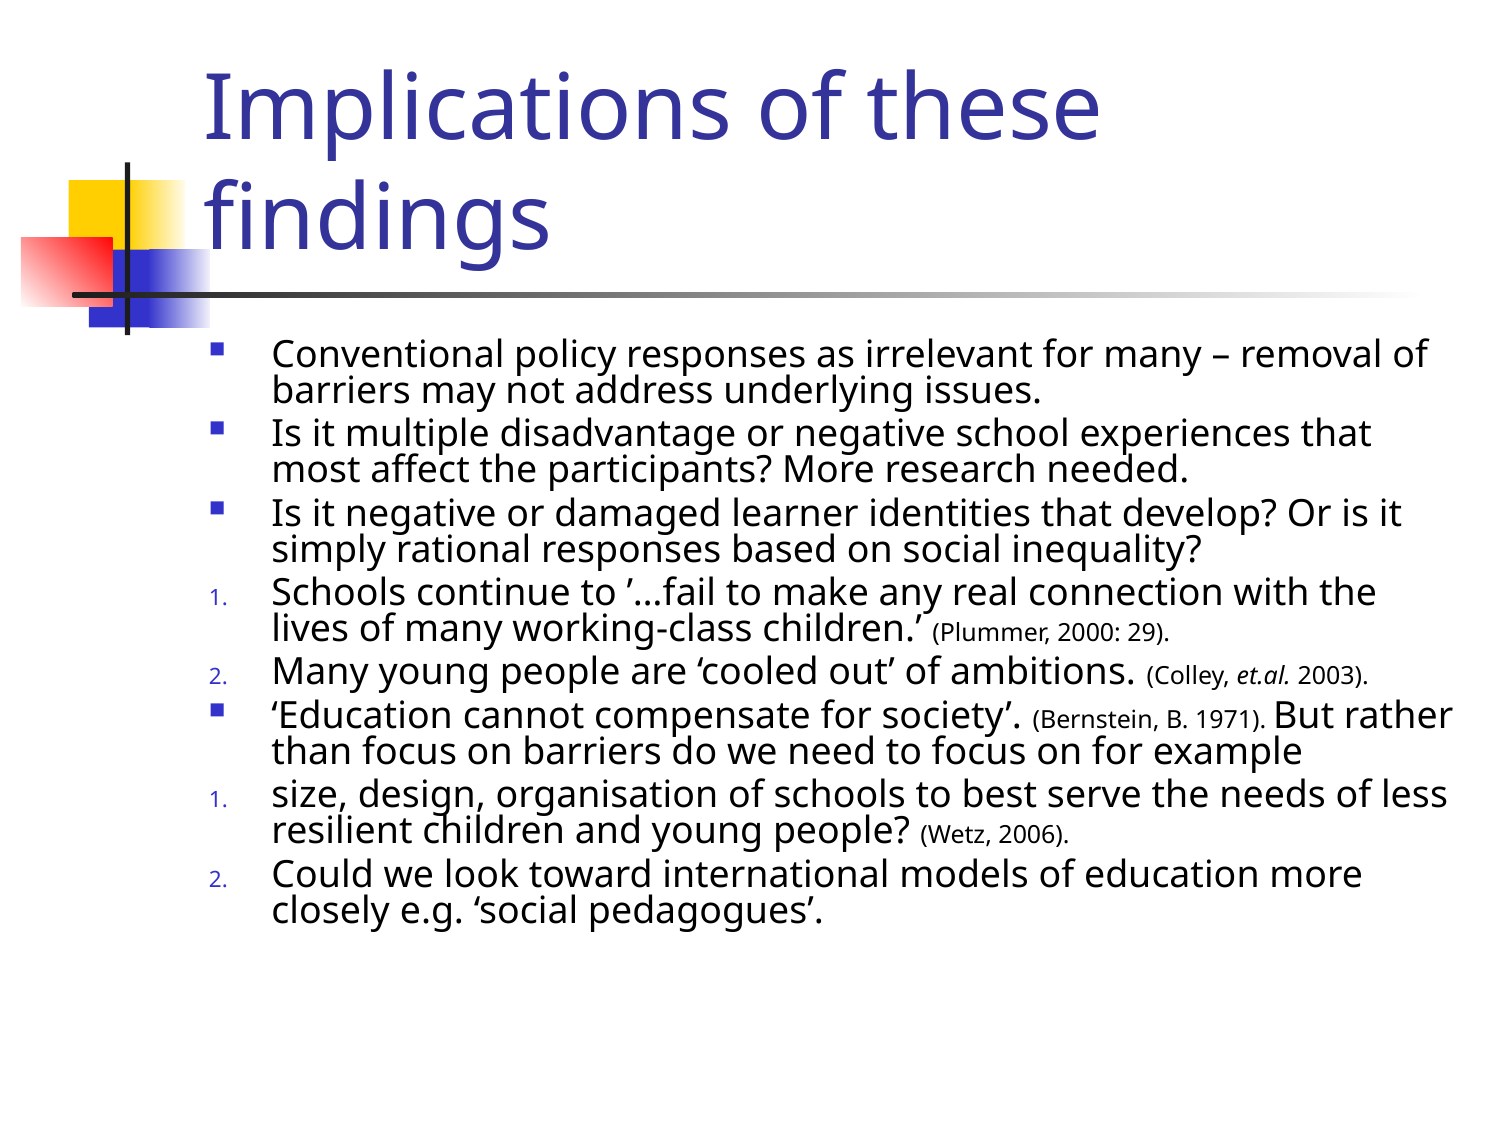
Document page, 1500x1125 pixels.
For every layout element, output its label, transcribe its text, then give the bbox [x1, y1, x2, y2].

title Implications of these findings [188, 34, 1468, 276]
list Conventional policy responses as irrelevant for many – removal of barriers may not address underlying issues. Is it multiple disadvantage or negative school experiences that most affect the participants? More research needed. Is it negative or damaged learner identities that develop? Or is it simply rational responses based on social inequality? Schools continue to ’…fail to make any real connection with the lives of many working-class children.’ (Plummer, 2000: 29). Many young people are ‘cooled out’ of ambitions. (Colley, et.al. 2003). ‘Education cannot compensate for society’. (Bernstein, B. 1971). But rather than focus on barriers do we need to focus on for example size, design, organisation of schools to best serve the needs of less resilient children and young people? (Wetz, 2006). Could we look toward international models of education more closely e.g. ‘social pedagogues’. [193, 330, 1470, 1007]
